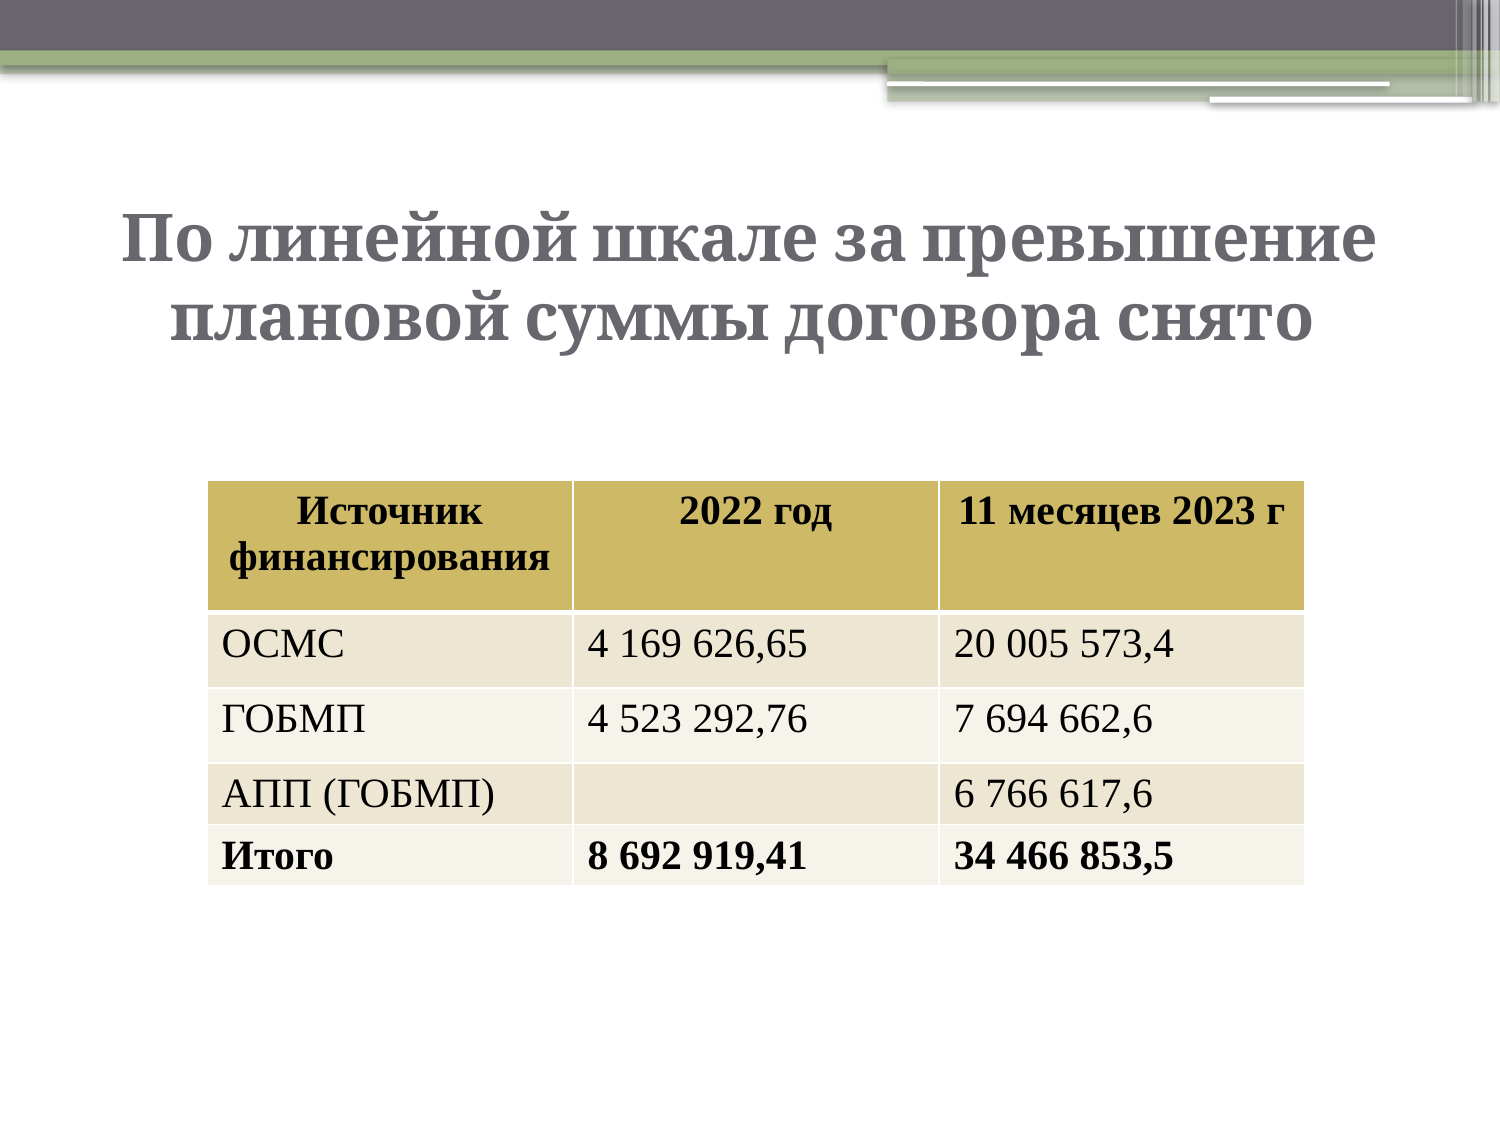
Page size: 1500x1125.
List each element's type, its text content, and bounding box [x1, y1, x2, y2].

table_cell АПП (ГОБМП) [208, 764, 572, 824]
table_cell 34 466 853,5 [940, 825, 1304, 885]
table_cell ОСМС [208, 615, 572, 687]
table_cell 4 523 292,76 [574, 689, 938, 762]
table_cell 8 692 919,41 [574, 825, 938, 885]
table_cell Итого [208, 825, 572, 885]
table_cell 6 766 617,6 [940, 764, 1304, 824]
table_header Источник финансирования [208, 481, 572, 610]
table_cell ГОБМП [208, 689, 572, 762]
table_cell 20 005 573,4 [940, 615, 1304, 687]
title По линейной шкале за превышение плановой суммы договора снято [75, 187, 1425, 363]
table_cell [574, 764, 938, 824]
table_header 2022 год [574, 481, 938, 610]
table_header 11 месяцев 2023 г [940, 481, 1304, 610]
table_cell 7 694 662,6 [940, 689, 1304, 762]
table_cell 4 169 626,65 [574, 615, 938, 687]
